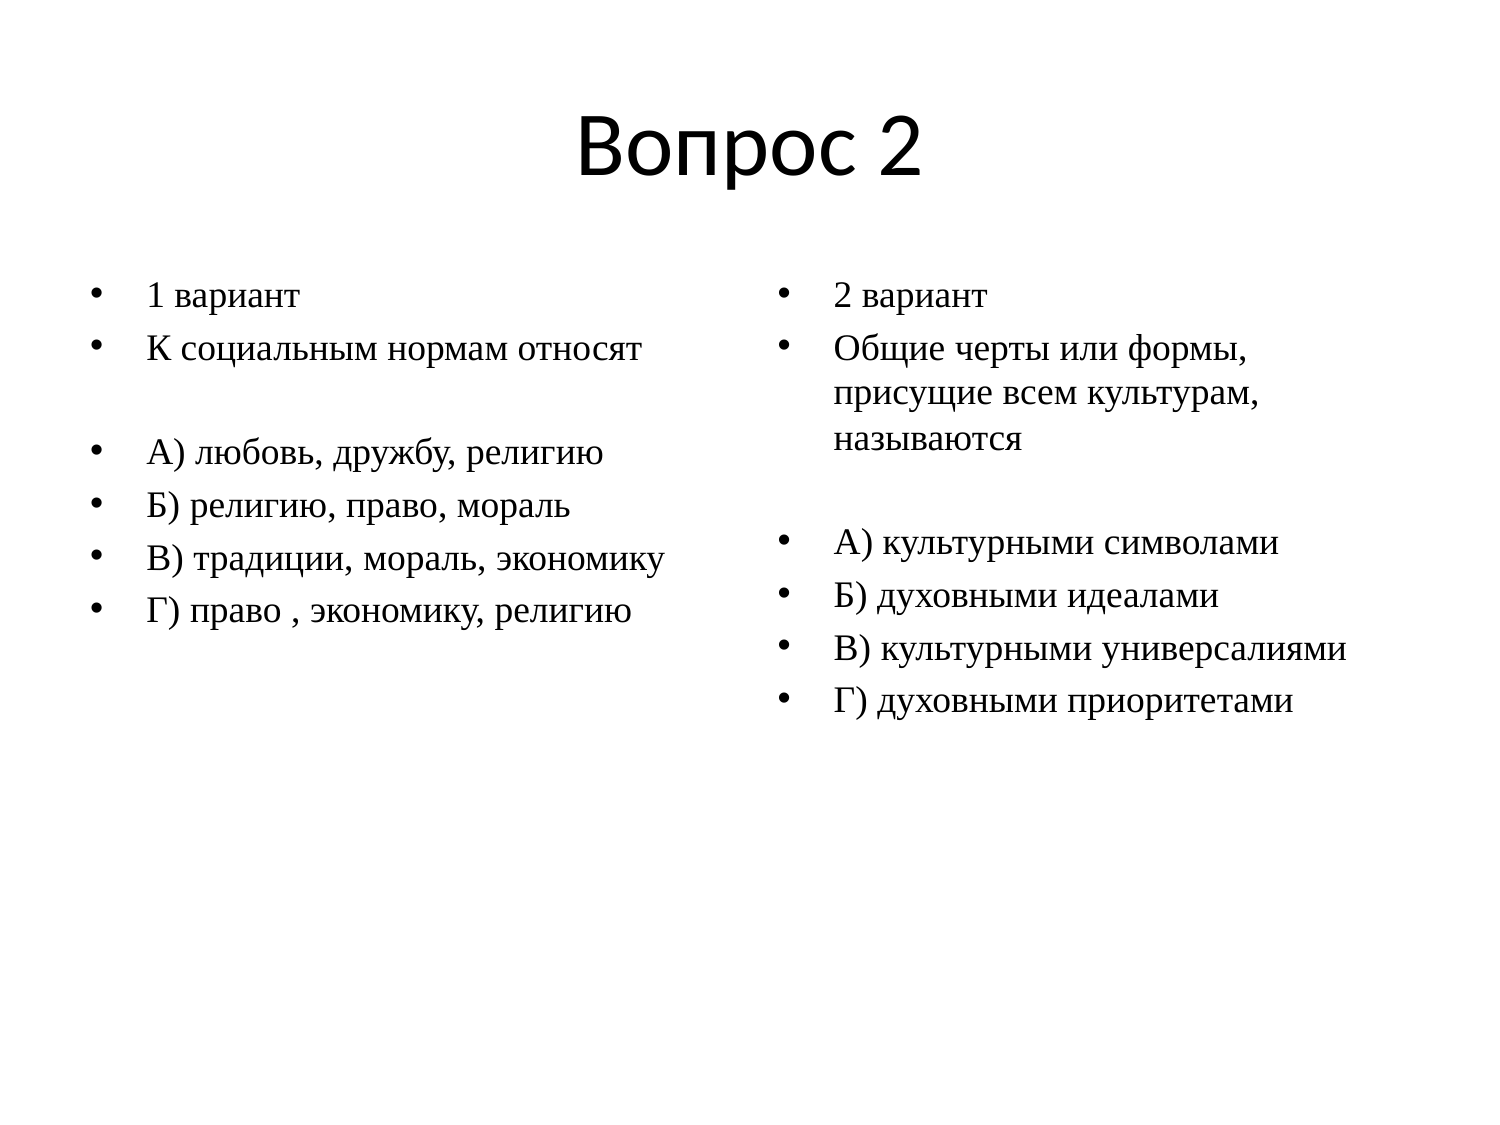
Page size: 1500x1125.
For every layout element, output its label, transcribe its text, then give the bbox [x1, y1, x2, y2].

title Вопрос 2 [75, 45, 1425, 233]
list 2 вариант Общие черты или формы, присущие всем культурам, называются А) культурными символами Б) духовными идеалами В) культурными универсалиями Г) духовными приоритетами [762, 262, 1425, 1005]
list 1 вариант К социальным нормам относят А) любовь, дружбу, религию Б) религию, право, мораль В) традиции, мораль, экономику Г) право , экономику, религию [75, 262, 738, 1005]
